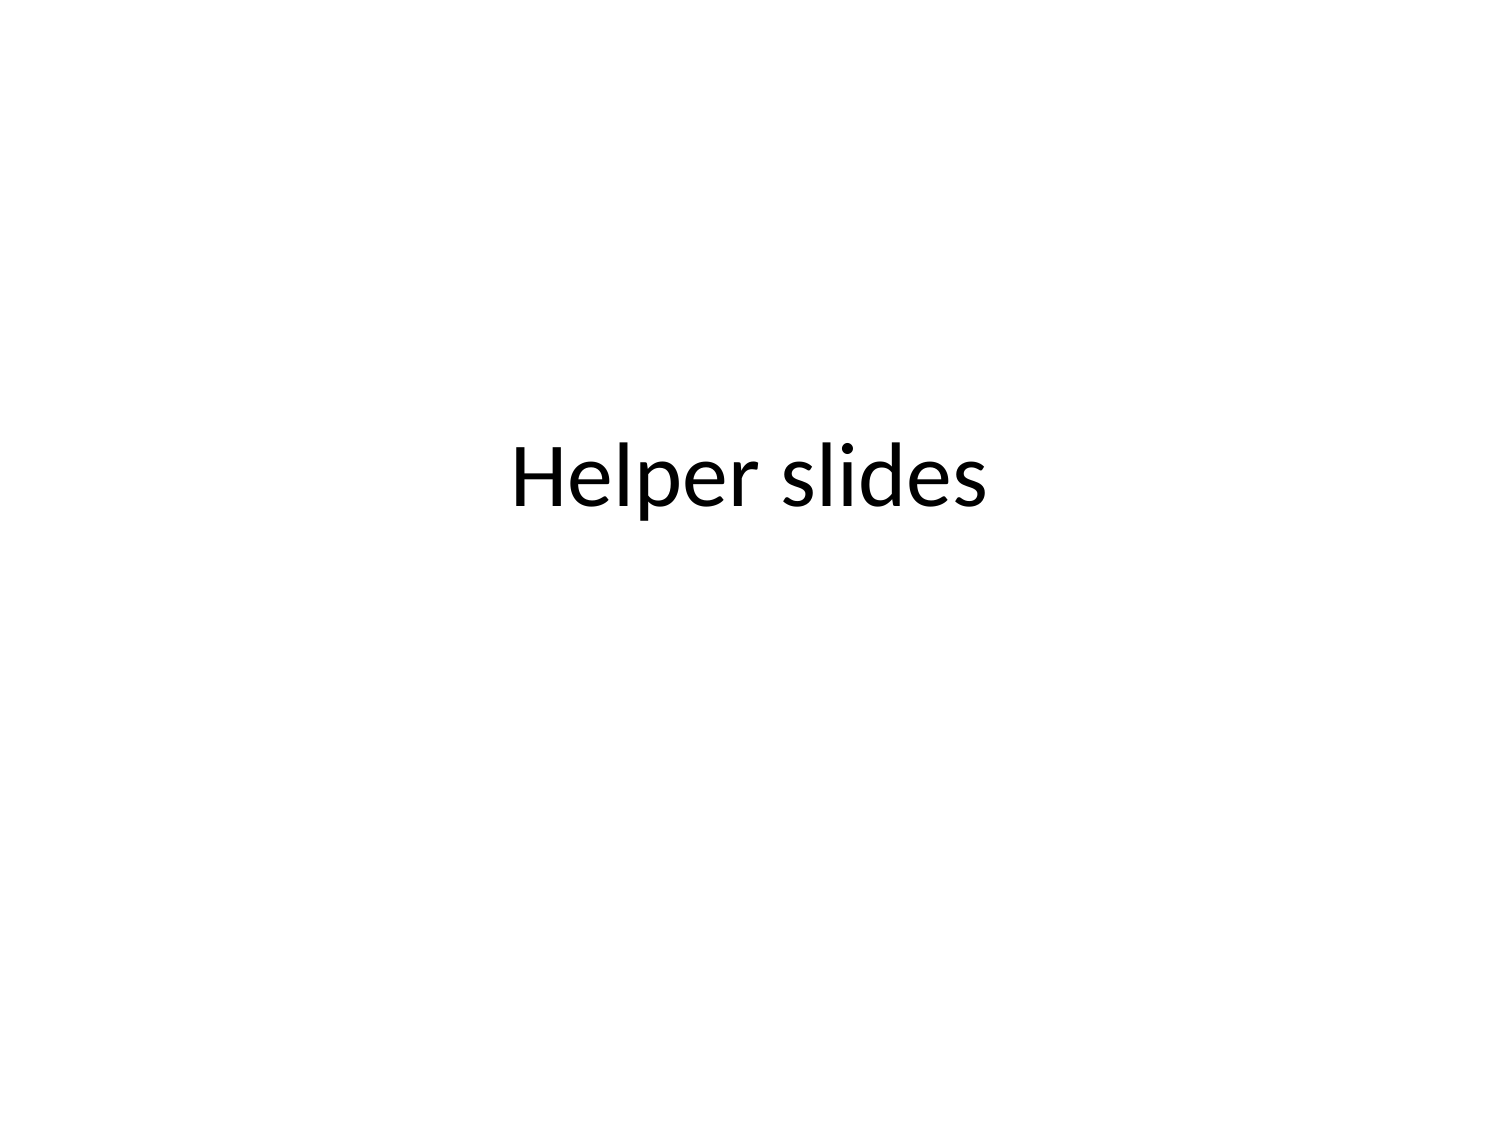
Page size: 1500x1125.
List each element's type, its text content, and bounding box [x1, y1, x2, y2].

title Helper slides [112, 349, 1388, 591]
